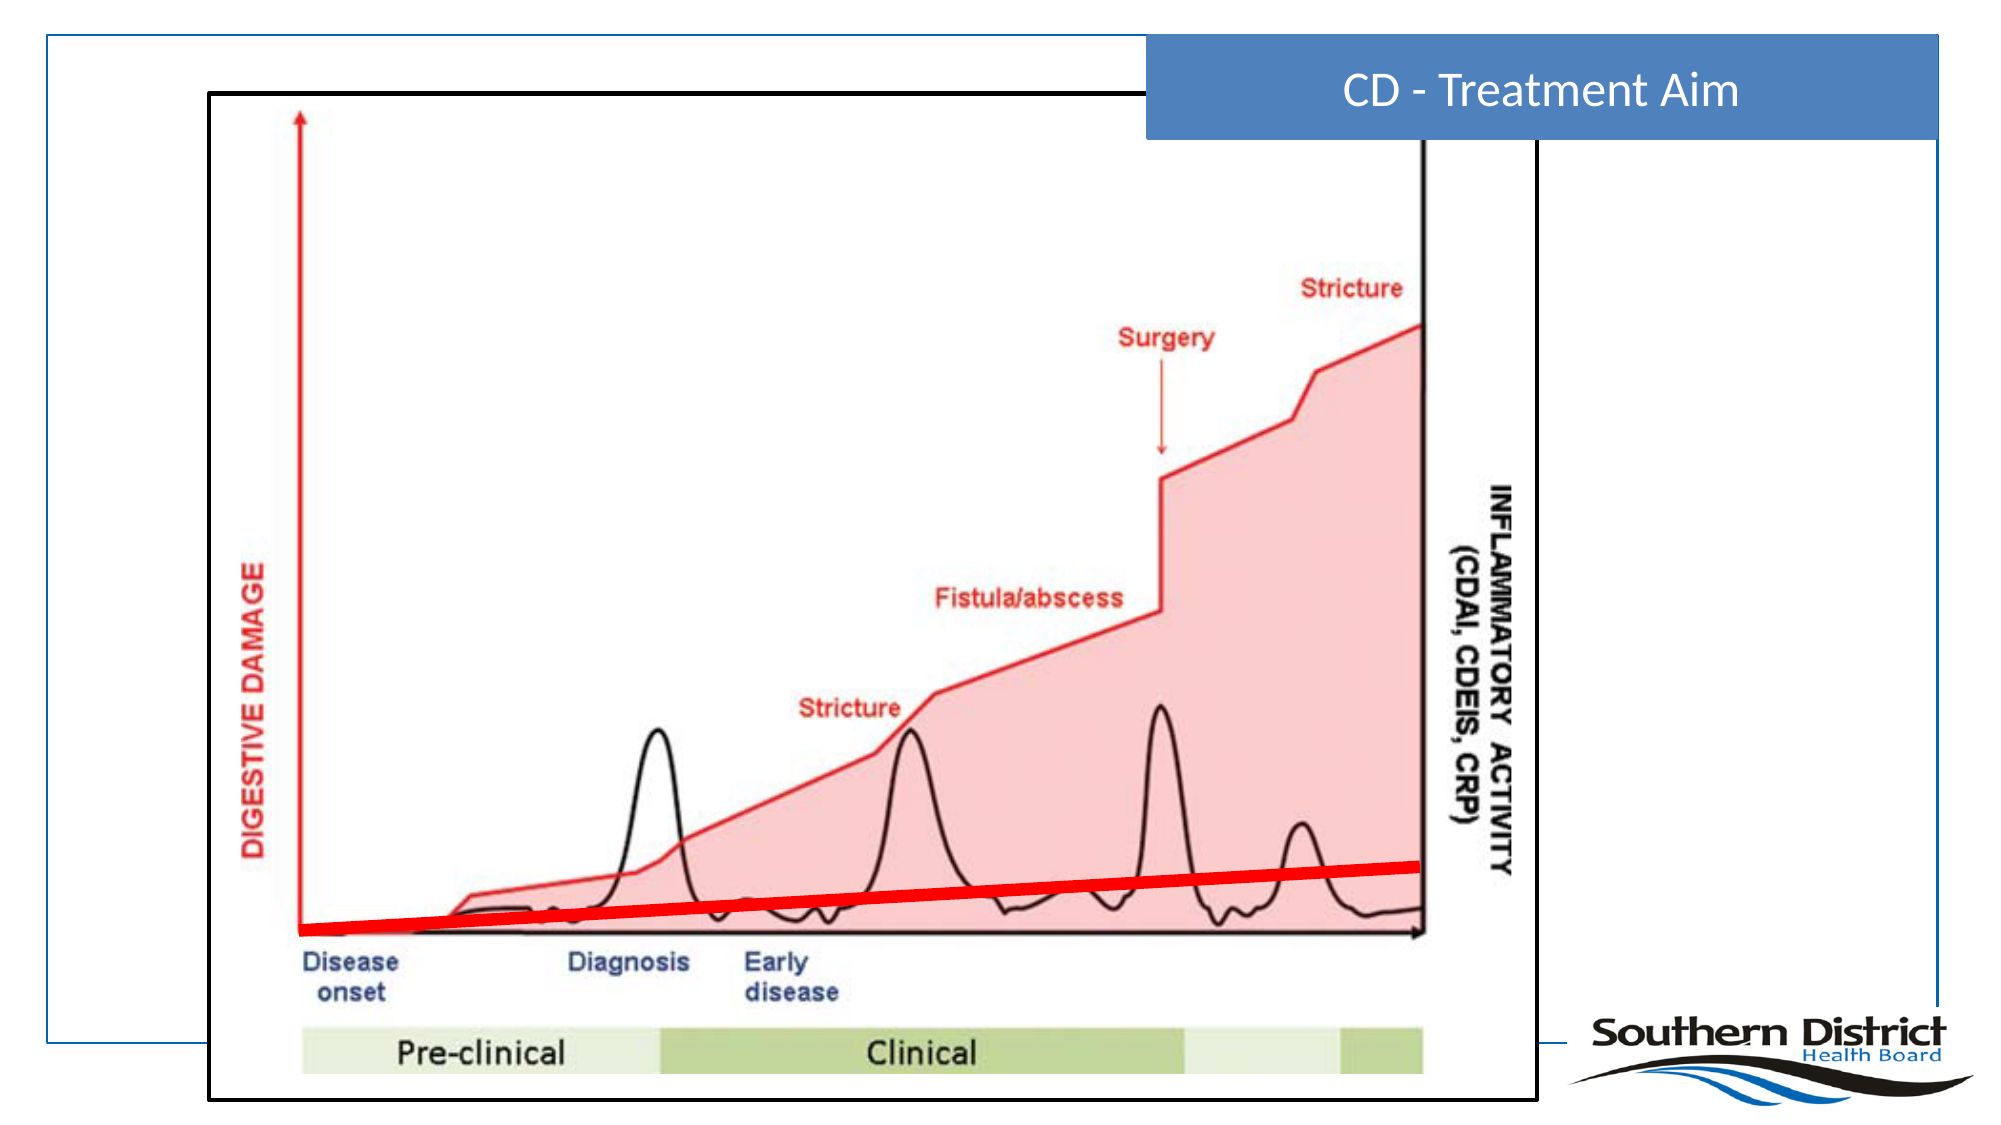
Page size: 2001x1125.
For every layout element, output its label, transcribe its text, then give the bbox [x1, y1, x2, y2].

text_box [298, 866, 1421, 931]
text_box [208, 93, 1538, 1101]
text_box CD - Treatment Aim [1146, 34, 1938, 140]
picture [1567, 1007, 1974, 1115]
